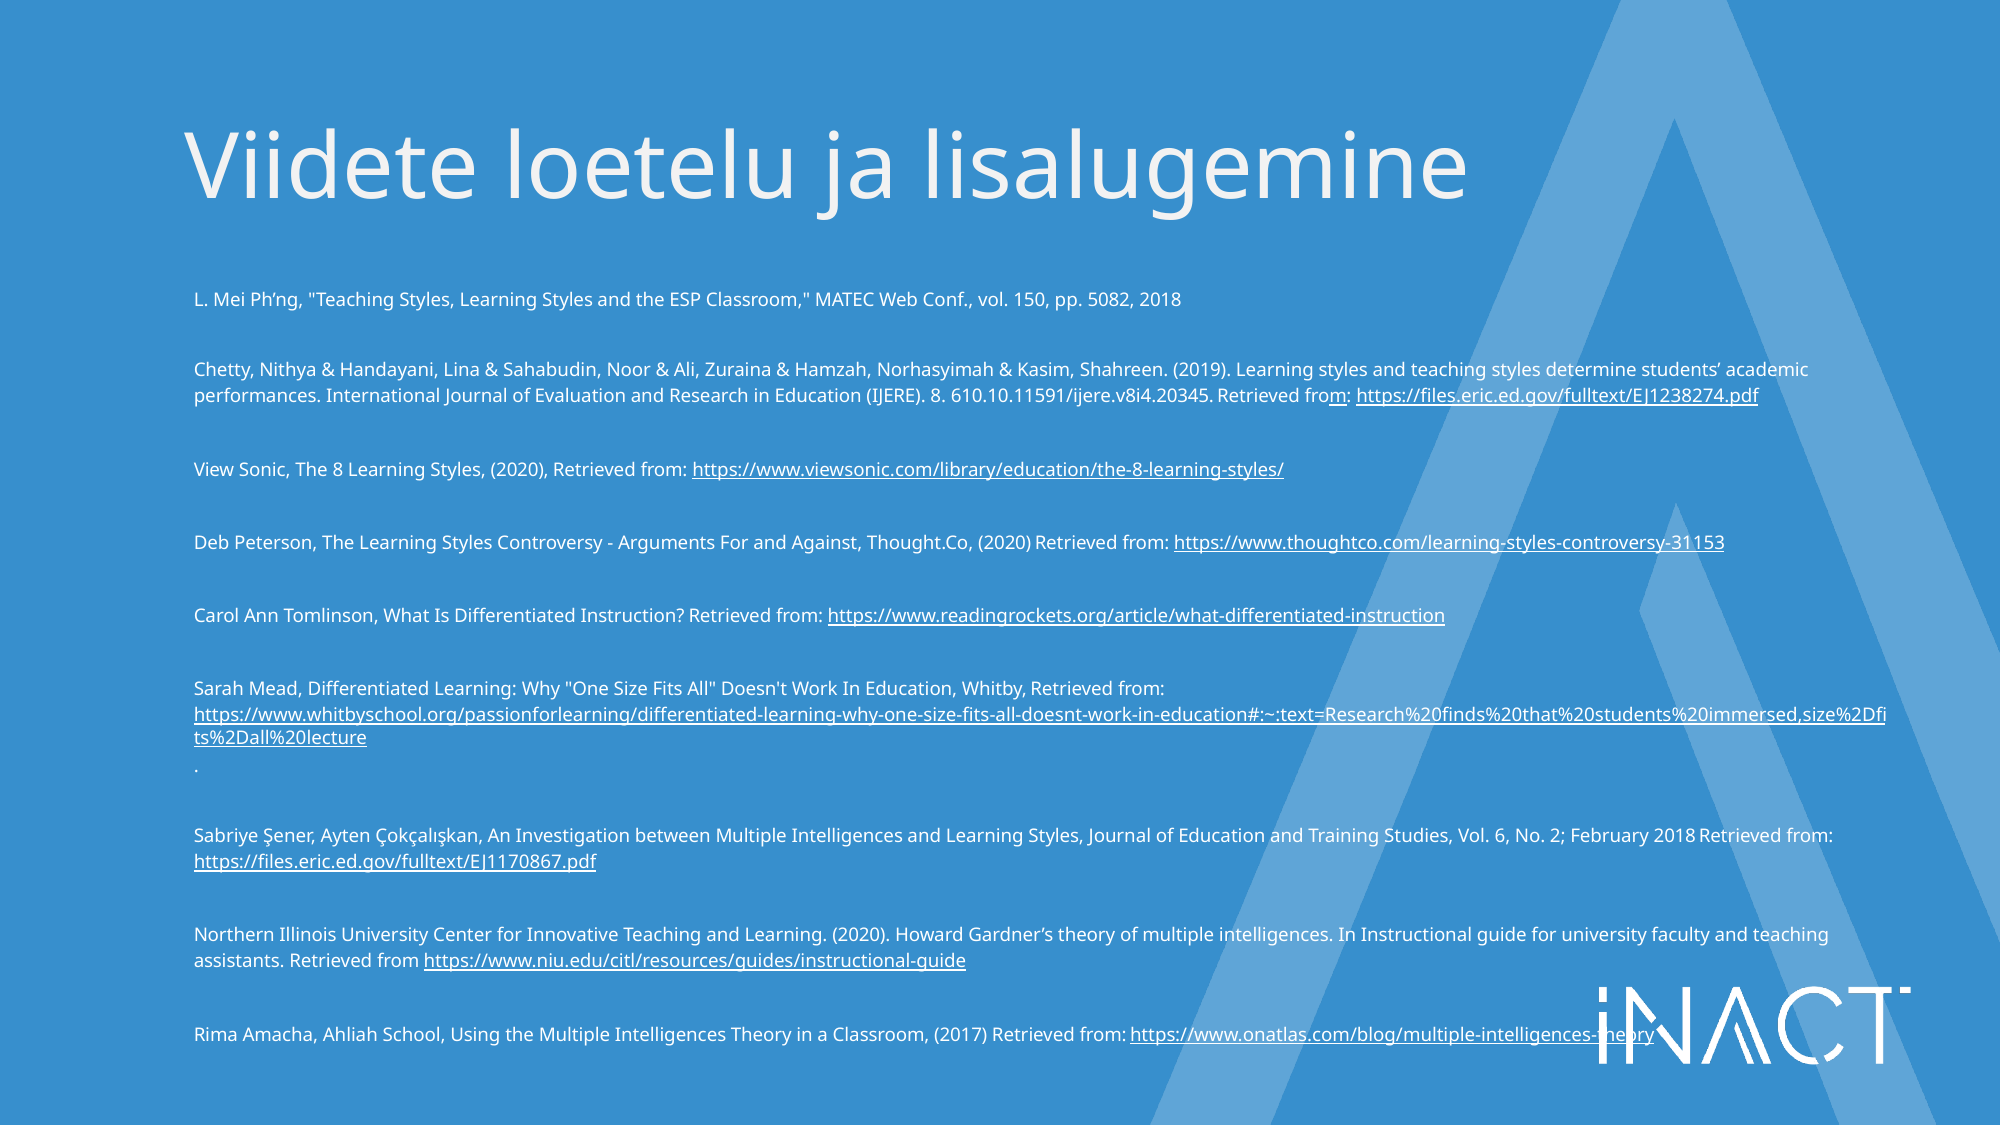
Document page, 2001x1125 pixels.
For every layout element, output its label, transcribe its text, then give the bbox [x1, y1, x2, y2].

picture [1143, 0, 2001, 1125]
title Viidete loetelu ja lisalugemine [169, 59, 1895, 277]
list L. Mei Ph’ng, "Teaching Styles, Learning Styles and the ESP Classroom," MATEC Web Conf., vol. 150, pp. 5082, 2018 Chetty, Nithya & Handayani, Lina & Sahabudin, Noor & Ali, Zuraina & Hamzah, Norhasyimah & Kasim, Shahreen. (2019). Learning styles and teaching styles determine students’ academic performances. International Journal of Evaluation and Research in Education (IJERE). 8. 610.10.11591/ijere.v8i4.20345. Retrieved from: https://files.eric.ed.gov/fulltext/EJ1238274.pdf View Sonic, The 8 Learning Styles, (2020), Retrieved from: https://www.viewsonic.com/library/education/the-8-learning-styles/ Deb Peterson, The Learning Styles Controversy - Arguments For and Against, Thought.Co, (2020) Retrieved from: https://www.thoughtco.com/learning-styles-controversy-31153 Carol Ann Tomlinson, What Is Differentiated Instruction? Retrieved from: https://www.readingrockets.org/article/what-differentiated-instruction Sarah Mead, Differentiated Learning: Why "One Size Fits All" Doesn't Work In Education, Whitby, Retrieved from: https://www.whitbyschool.org/passionforlearning/differentiated-learning-why-one-size-fits-all-doesnt-work-in-education#:~:text=Research%20finds%20that%20students%20immersed,size%2Dfits%2Dall%20lecture. Sabriye Şener, Ayten Çokçalışkan, An Investigation between Multiple Intelligences and Learning Styles, Journal of Education and Training Studies, Vol. 6, No. 2; February 2018 Retrieved from: https://files.eric.ed.gov/fulltext/EJ1170867.pdf Northern Illinois University Center for Innovative Teaching and Learning. (2020). Howard Gardner’s theory of multiple intelligences. In Instructional guide for university faculty and teaching assistants. Retrieved from https://www.niu.edu/citl/resources/guides/instructional-guide Rima Amacha, Ahliah School, Using the Multiple Intelligences Theory in a Classroom, (2017) Retrieved from: https://www.onatlas.com/blog/multiple-intelligences-theory [105, 277, 1895, 1037]
